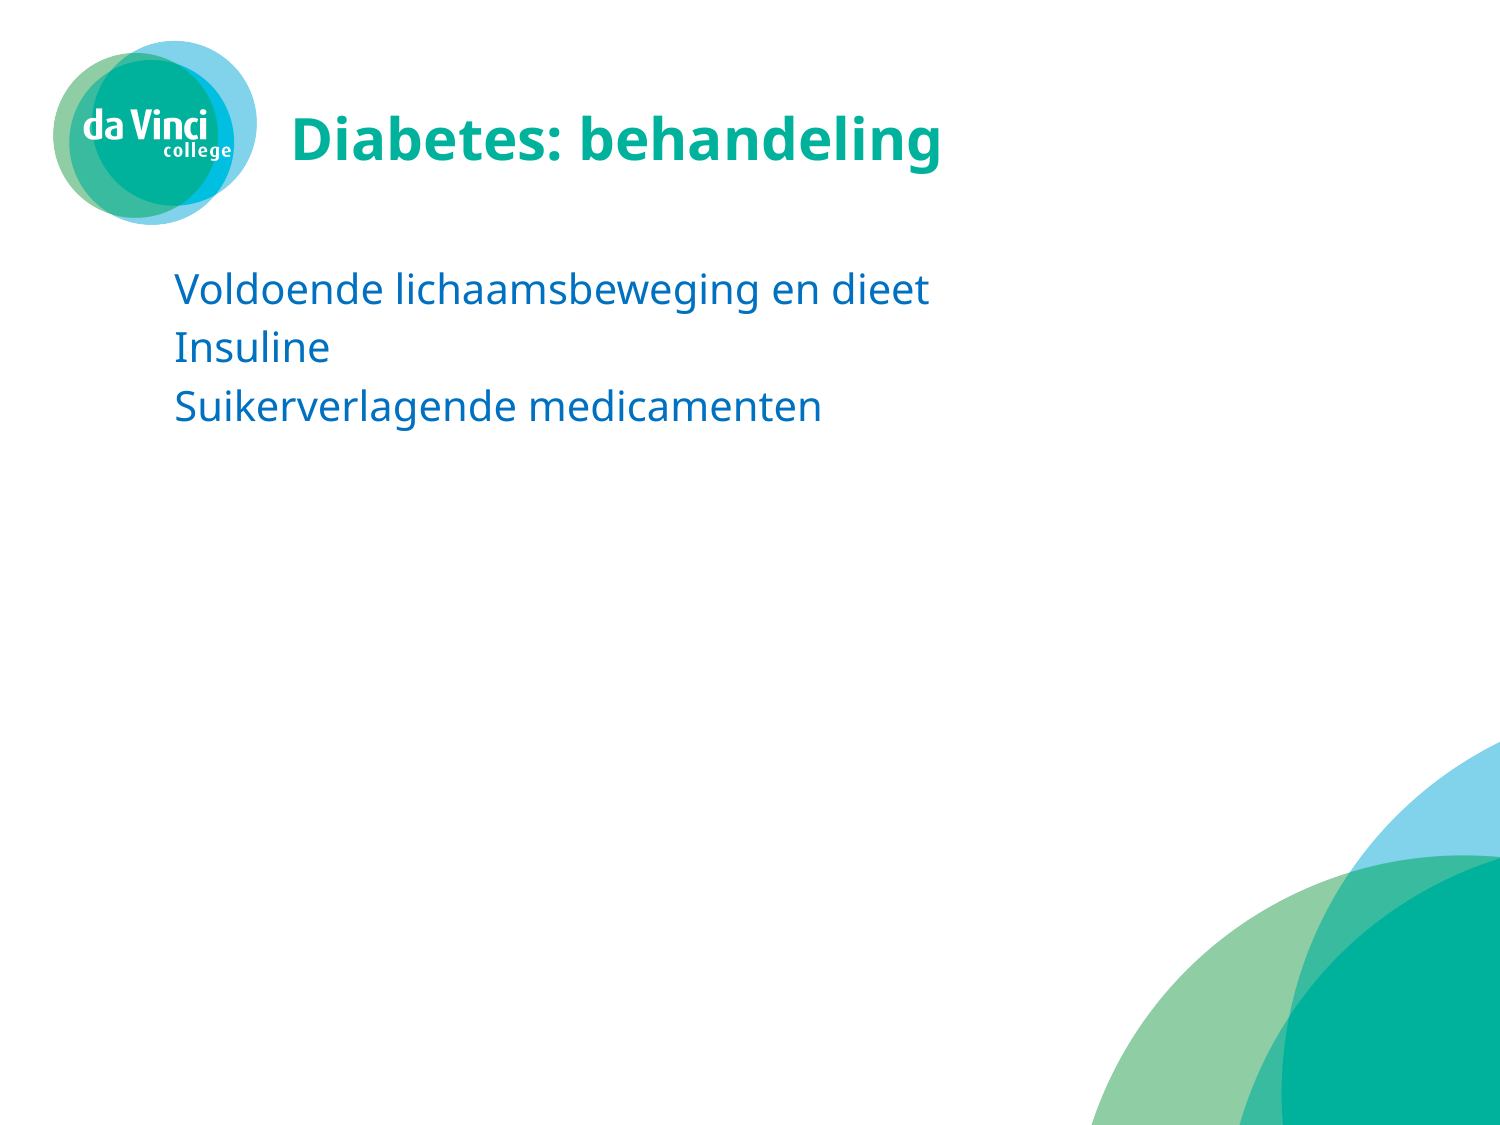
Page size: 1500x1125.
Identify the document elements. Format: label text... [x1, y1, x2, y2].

list Voldoende lichaamsbeweging en dieet Insuline Suikerverlagende medicamenten [159, 255, 1425, 1005]
title Diabetes: behandeling [275, 37, 1424, 180]
picture [0, 0, 1500, 1125]
